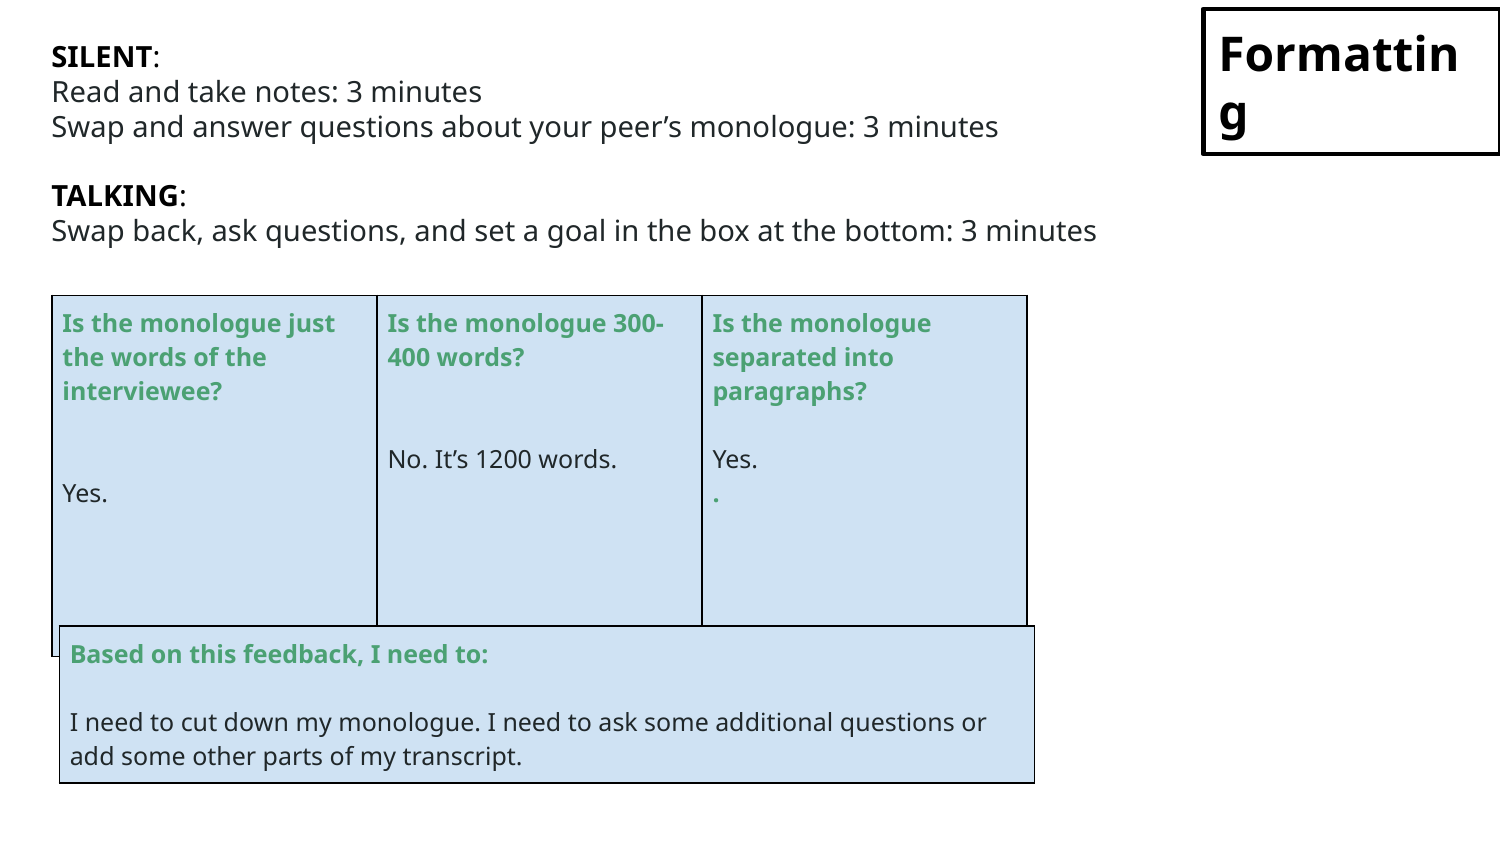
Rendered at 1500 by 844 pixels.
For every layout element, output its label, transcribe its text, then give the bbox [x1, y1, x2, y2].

text_box SILENT: Read and take notes: 3 minutes Swap and answer questions about your peer’s monologue: 3 minutes TALKING: Swap back, ask questions, and set a goal in the box at the bottom: 3 minutes [36, 22, 1464, 333]
table_header Is the monologue 300-400 words? No. It’s 1200 words. [378, 333, 701, 625]
table_header Based on this feedback, I need to: I need to cut down my monologue. I need to ask some additional questions or add some other parts of my transcript. [60, 627, 1034, 782]
table_header Is the monologue separated into paragraphs? Yes. . [703, 333, 1026, 625]
text_box Formatting [1203, 8, 1500, 154]
table_header Is the monologue just the words of the interviewee? Yes. [53, 333, 376, 656]
